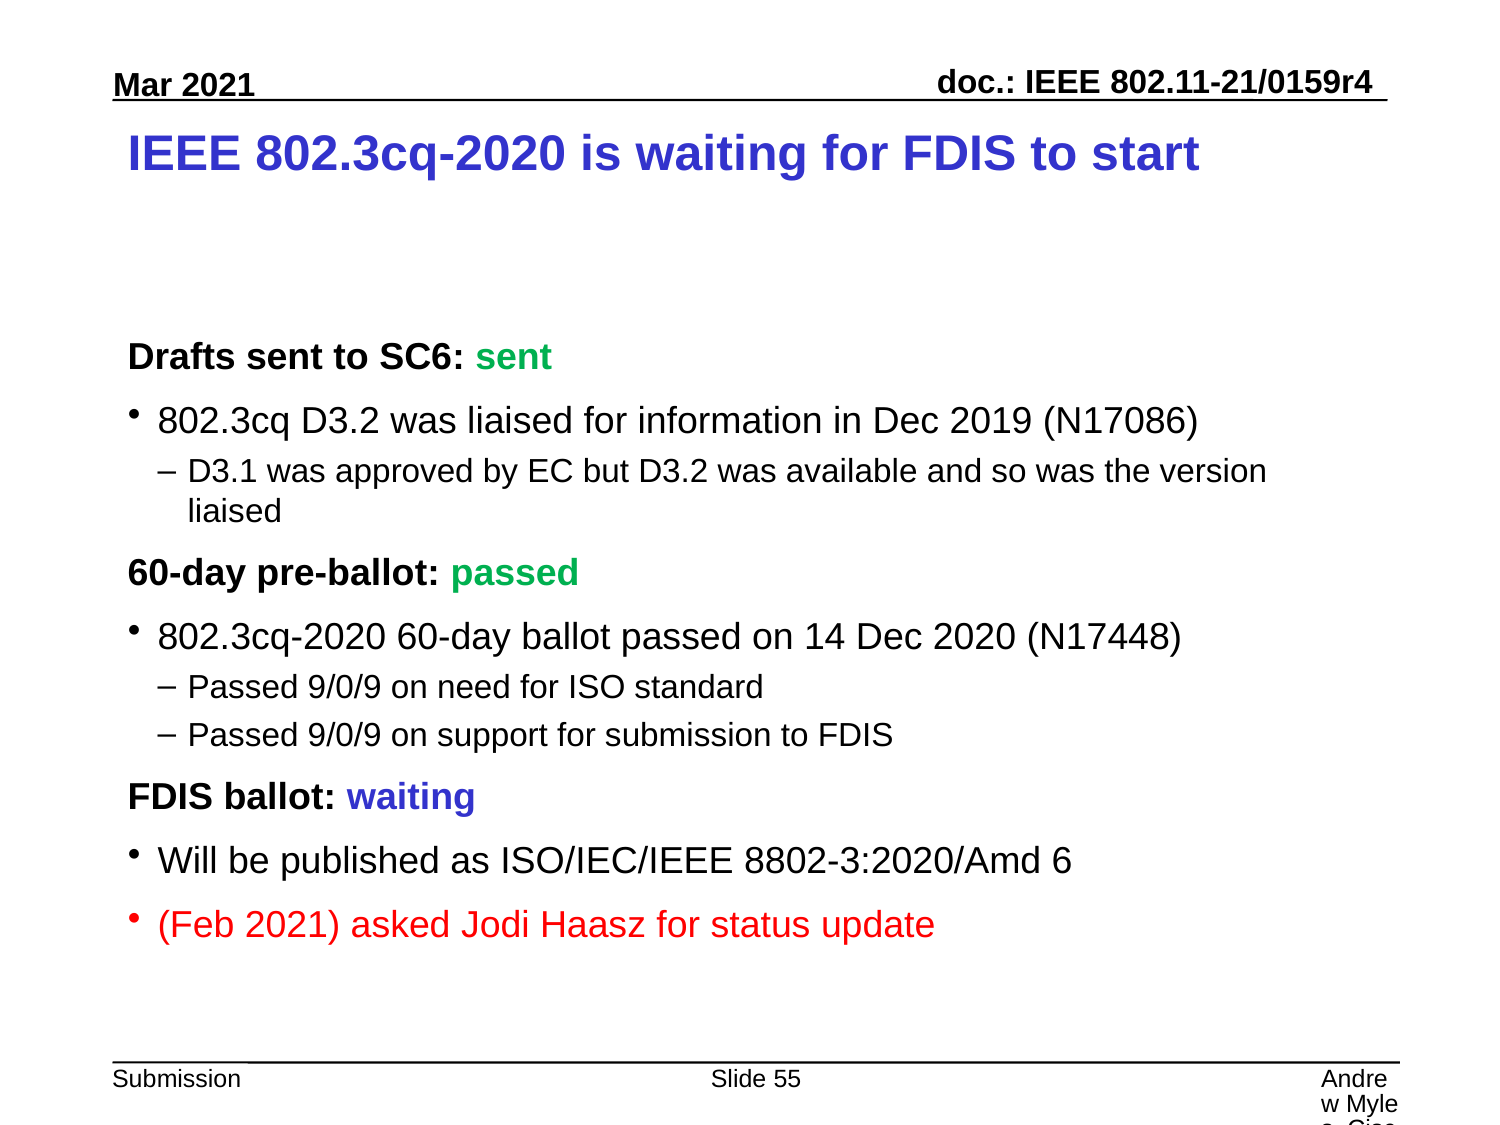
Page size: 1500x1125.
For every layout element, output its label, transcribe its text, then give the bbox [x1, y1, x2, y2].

list Drafts sent to SC6: sent 802.3cq D3.2 was liaised for information in Dec 2019 (N17086) D3.1 was approved by EC but D3.2 was available and so was the version liaised 60-day pre-ballot: passed 802.3cq-2020 60-day ballot passed on 14 Dec 2020 (N17448) Passed 9/0/9 on need for ISO standard Passed 9/0/9 on support for submission to FDIS FDIS ballot: waiting Will be published as ISO/IEC/IEEE 8802-3:2020/Amd 6 (Feb 2021) asked Jodi Haasz for status update [112, 324, 1388, 1000]
slide_number Slide 55 [709, 1061, 803, 1093]
title IEEE 802.3cq-2020 is waiting for FDIS to start [112, 112, 1388, 288]
footer Andrew Myles, Cisco [1320, 1061, 1402, 1093]
